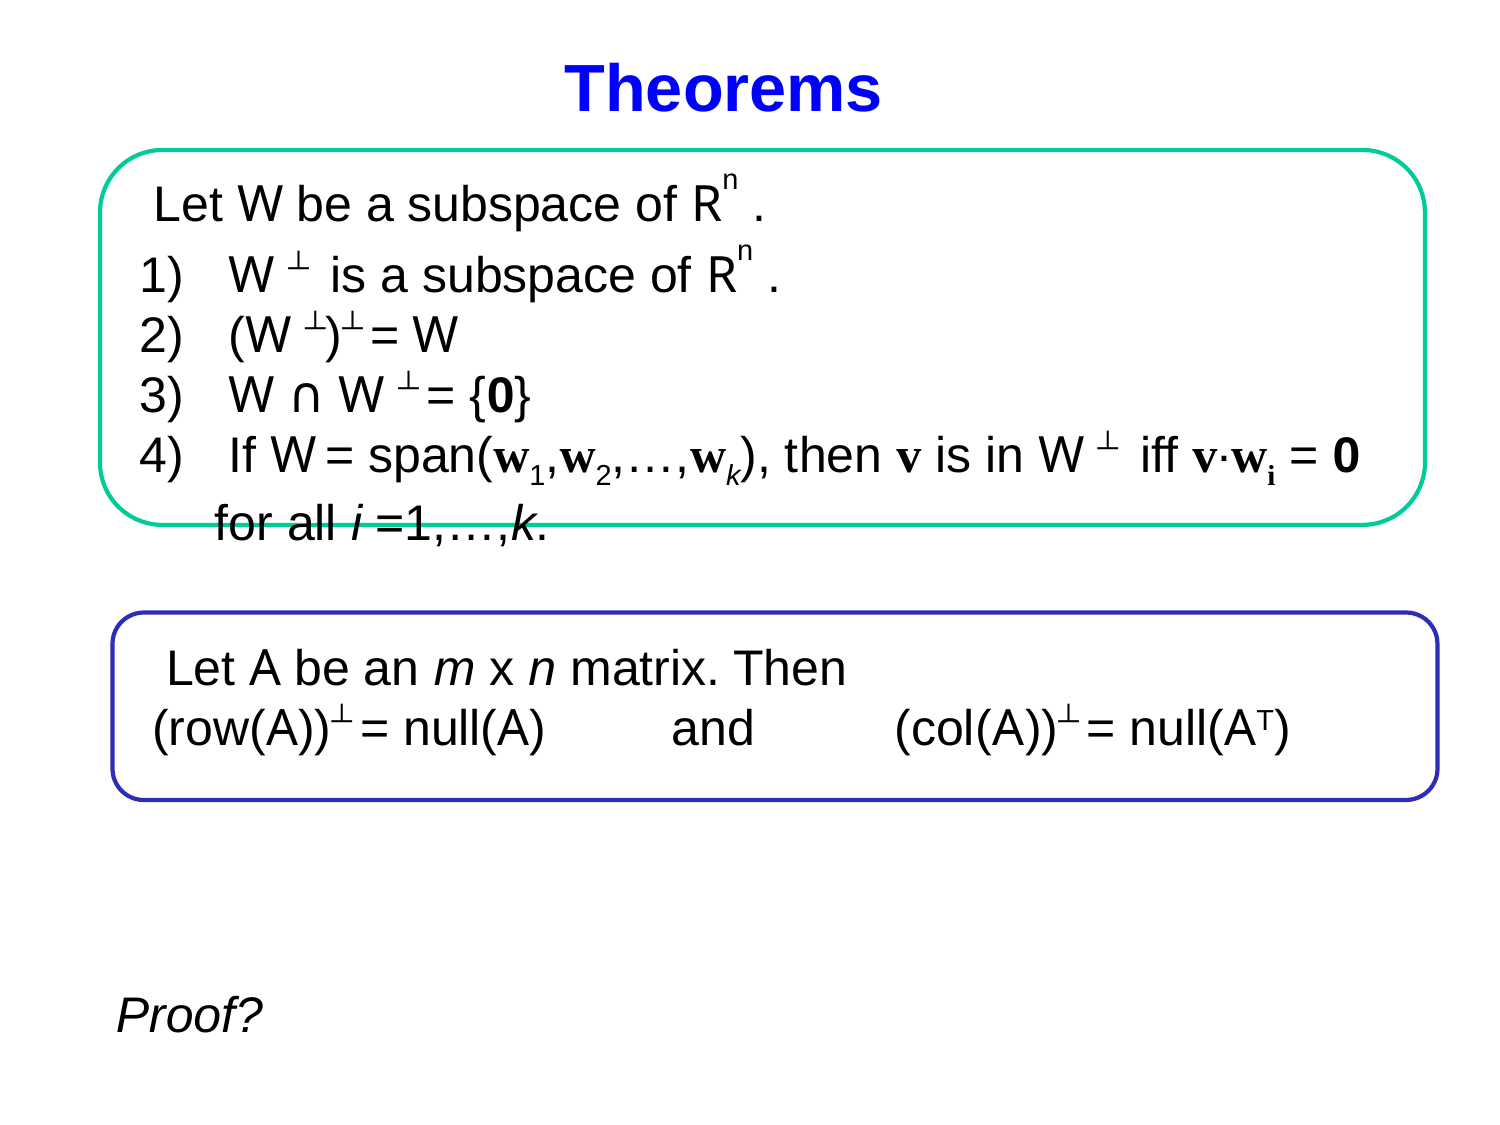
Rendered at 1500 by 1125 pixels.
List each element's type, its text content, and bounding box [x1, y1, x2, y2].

text_box Let W be a subspace of Rn . W ┴ is a subspace of Rn . (W ┴)┴ = W W ∩ W ┴ = {0} If W = span(w1,w2,…,wk), then v is in W ┴ iff v∙wi = 0 for all i =1,…,k. [124, 153, 1400, 558]
text_box [110, 610, 1440, 802]
text_box Theorems [549, 37, 925, 133]
text_box Proof? [101, 974, 278, 1050]
text_box [1400, 159, 1428, 515]
text_box [137, 147, 1388, 153]
text_box [97, 160, 124, 515]
text_box Let A be an m x n matrix. Then (row(A))┴ = null(A) and (col(A))┴ = null(AT) [137, 628, 1413, 823]
